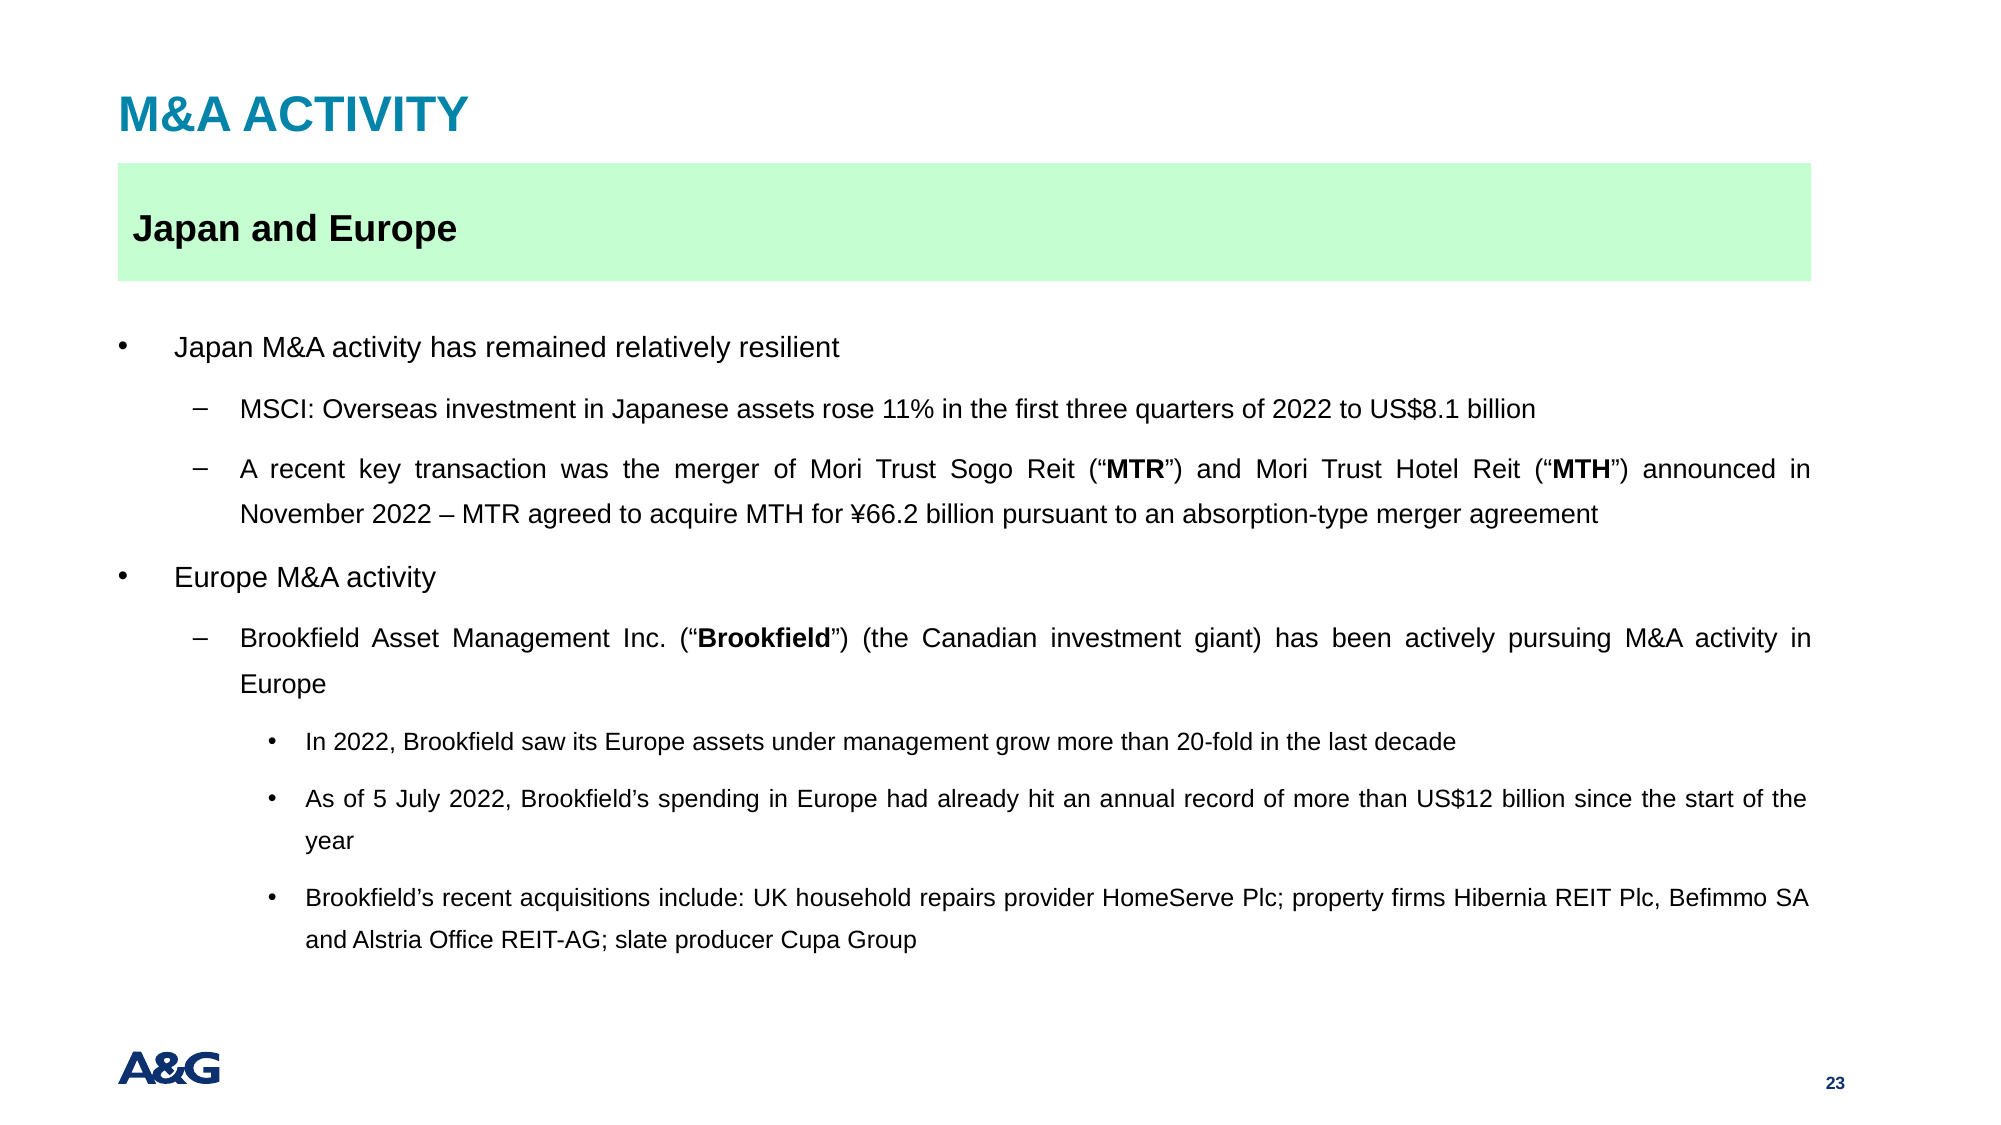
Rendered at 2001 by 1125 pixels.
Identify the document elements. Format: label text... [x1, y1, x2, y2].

text_box Japan and Europe [116, 161, 1813, 283]
title M&A Activity [118, 81, 1882, 159]
list Japan M&A activity has remained relatively resilient MSCI: Overseas investment in Japanese assets rose 11% in the first three quarters of 2022 to US$8.1 billion A recent key transaction was the merger of Mori Trust Sogo Reit (“MTR”) and Mori Trust Hotel Reit (“MTH”) announced in November 2022 – MTR agreed to acquire MTH for ¥66.2 billion pursuant to an absorption-type merger agreement Europe M&A activity Brookfield Asset Management Inc. (“Brookfield”) (the Canadian investment giant) has been actively pursuing M&A activity in Europe In 2022, Brookfield saw its Europe assets under management grow more than 20-fold in the last decade As of 5 July 2022, Brookfield’s spending in Europe had already hit an annual record of more than US$12 billion since the start of the year Brookfield’s recent acquisitions include: UK household repairs provider HomeServe Plc; property firms Hibernia REIT Plc, Befimmo SA and Alstria Office REIT-AG; slate producer Cupa Group [117, 313, 1811, 1045]
text_box 23 [1811, 1064, 1882, 1085]
